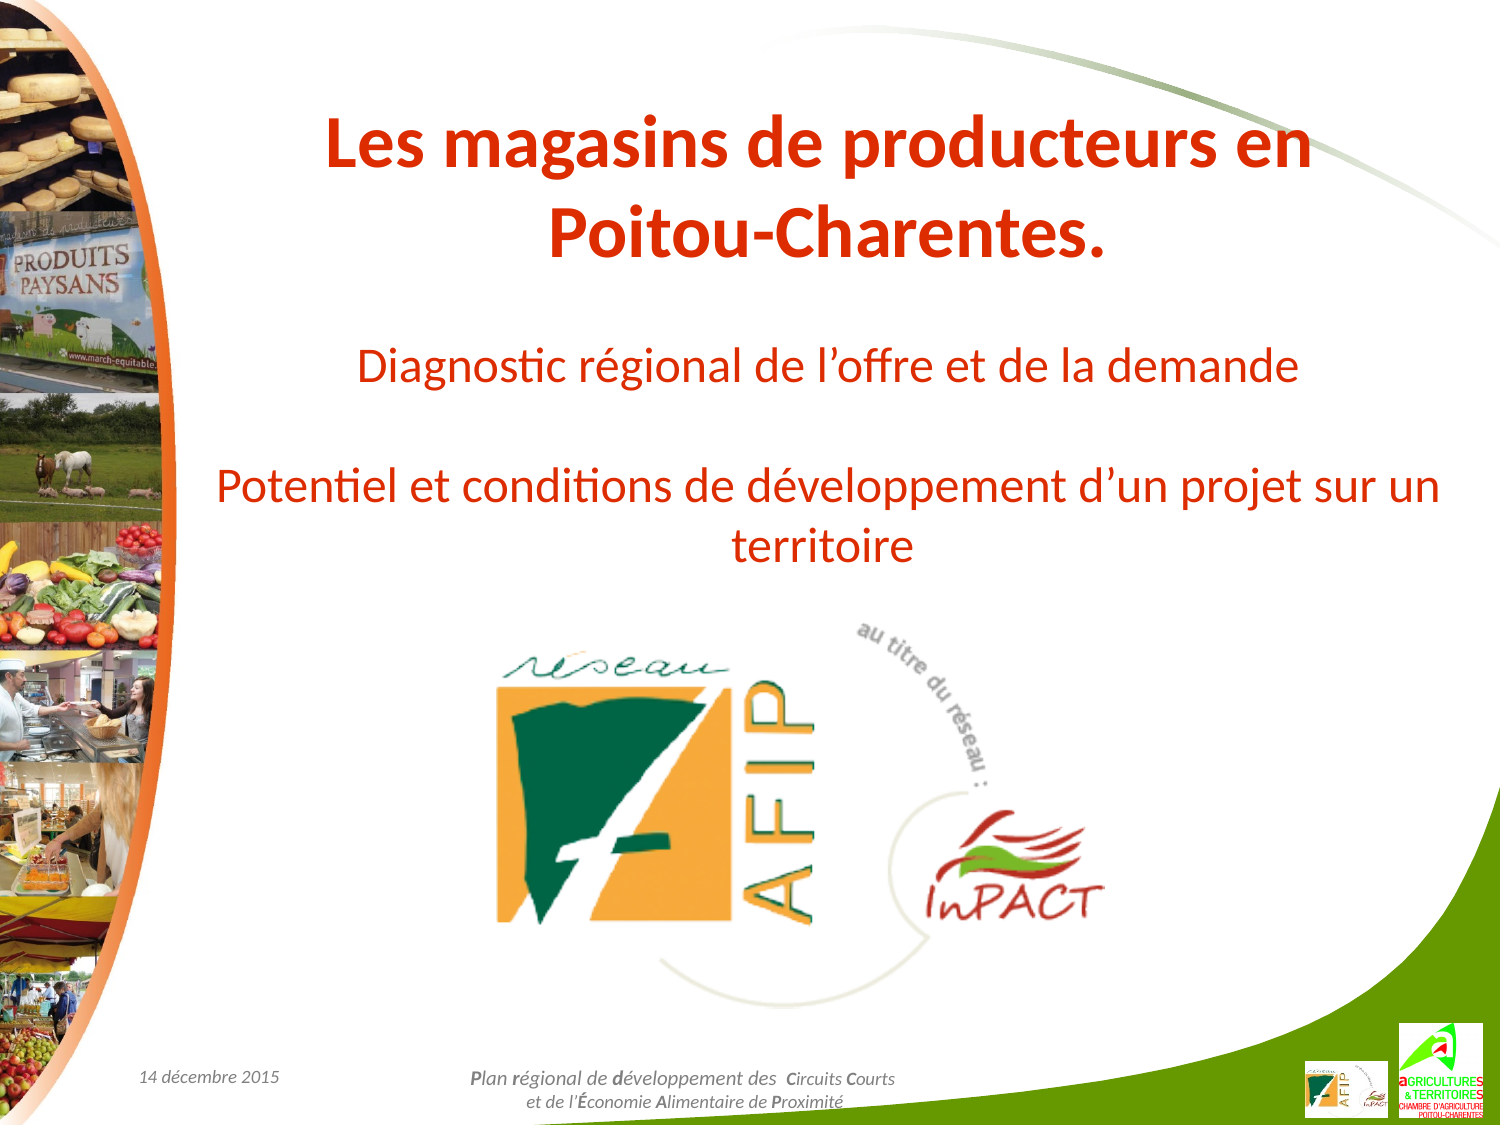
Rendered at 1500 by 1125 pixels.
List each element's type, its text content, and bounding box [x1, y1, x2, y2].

picture [1399, 1023, 1483, 1118]
picture [0, 0, 185, 1125]
title Les magasins de producteurs en Poitou-Charentes. Diagnostic régional de l’offre et de la demande Potentiel et conditions de développement d’un projet sur un territoire [194, 78, 1463, 587]
picture [1305, 1061, 1388, 1118]
picture [495, 597, 1105, 1009]
